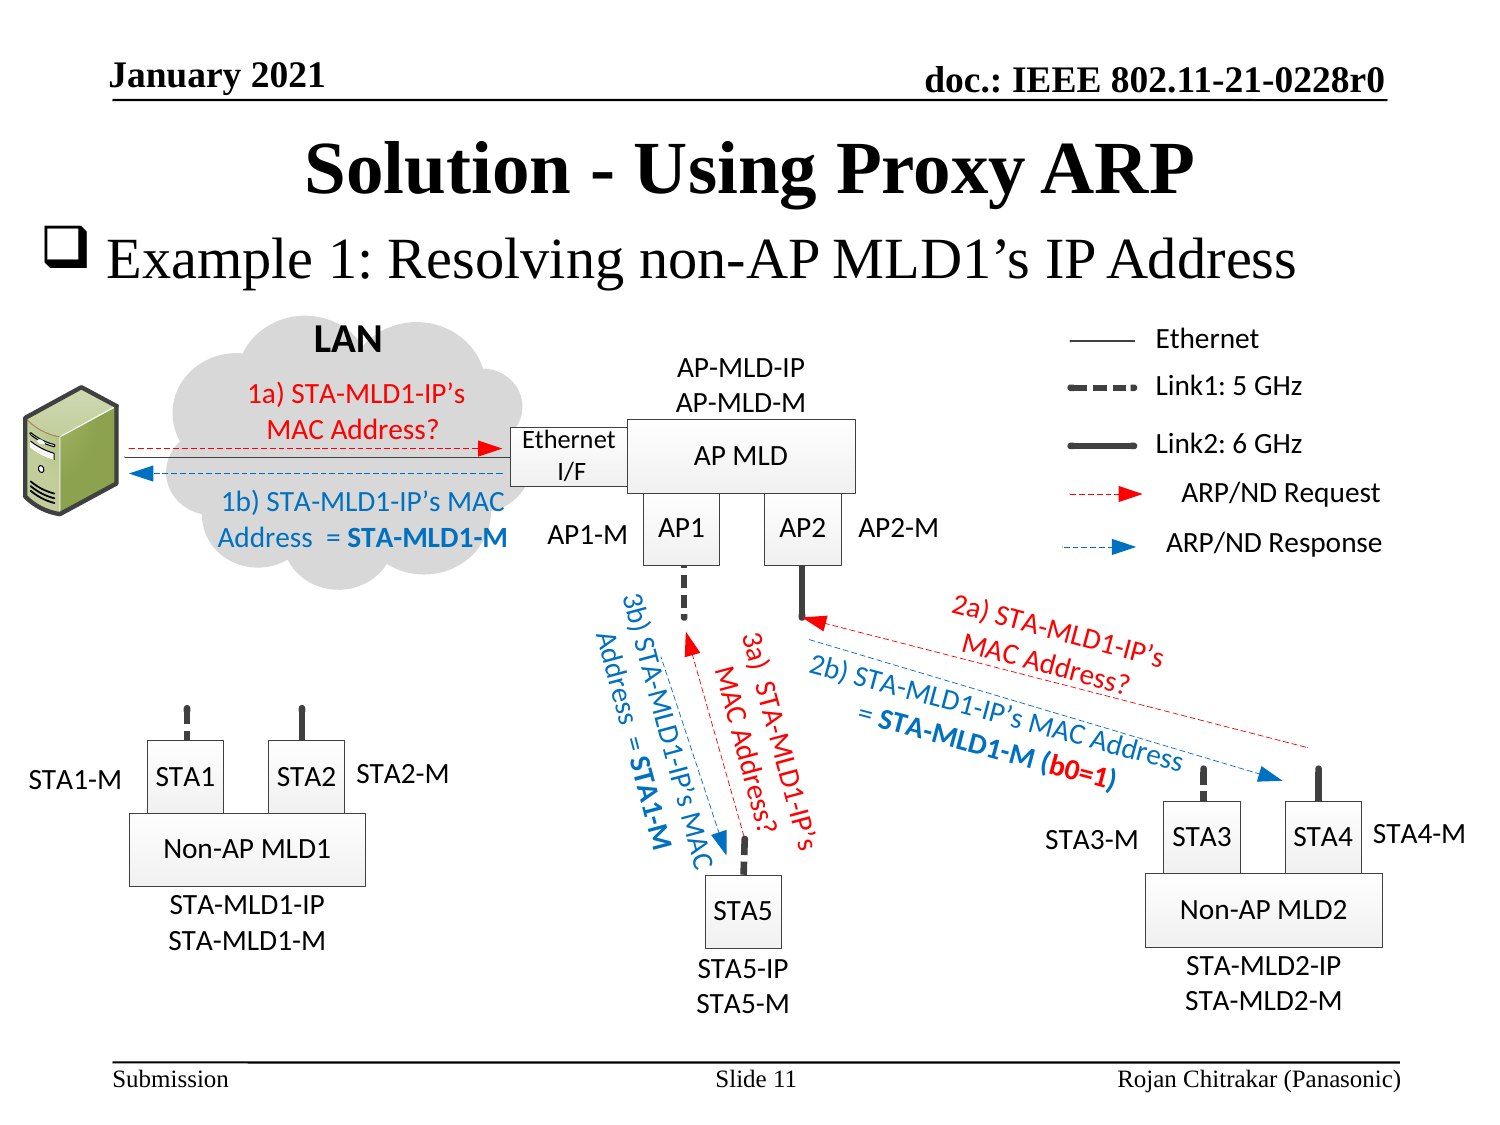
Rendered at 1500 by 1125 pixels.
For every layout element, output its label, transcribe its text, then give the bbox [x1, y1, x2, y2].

text_box Example 1: Resolving non-AP MLD1’s IP Address [24, 212, 1475, 298]
text_box Solution - Using Proxy ARP [0, 111, 1500, 225]
slide_number Slide 11 [712, 1061, 800, 1093]
picture [19, 305, 1470, 1027]
footer Rojan Chitrakar (Panasonic) [949, 1061, 1402, 1093]
